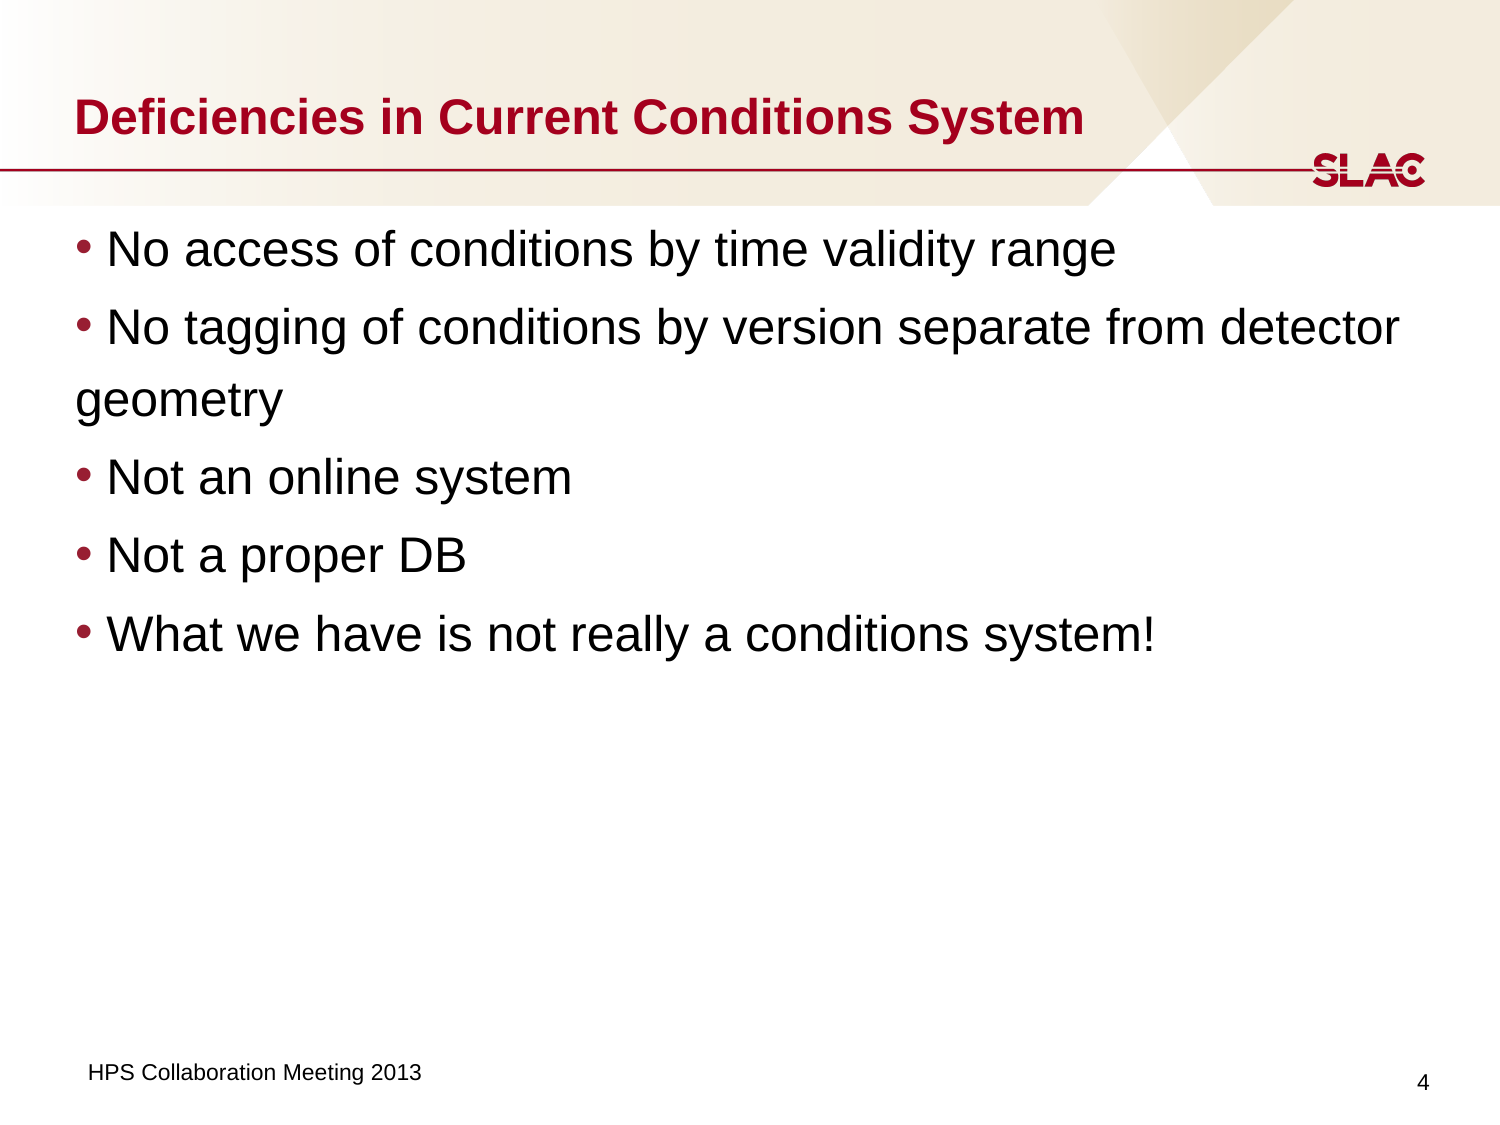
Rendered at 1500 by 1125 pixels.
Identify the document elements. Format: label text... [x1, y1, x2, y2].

footer HPS Collaboration Meeting 2013 [73, 1050, 750, 1102]
list No access of conditions by time validity range No tagging of conditions by version separate from detector geometry Not an online system Not a proper DB What we have is not really a conditions system! [75, 203, 1406, 1035]
picture [0, 0, 1500, 206]
slide_number 4 [1405, 1036, 1458, 1125]
title Deficiencies in Current Conditions System [74, 21, 1404, 145]
